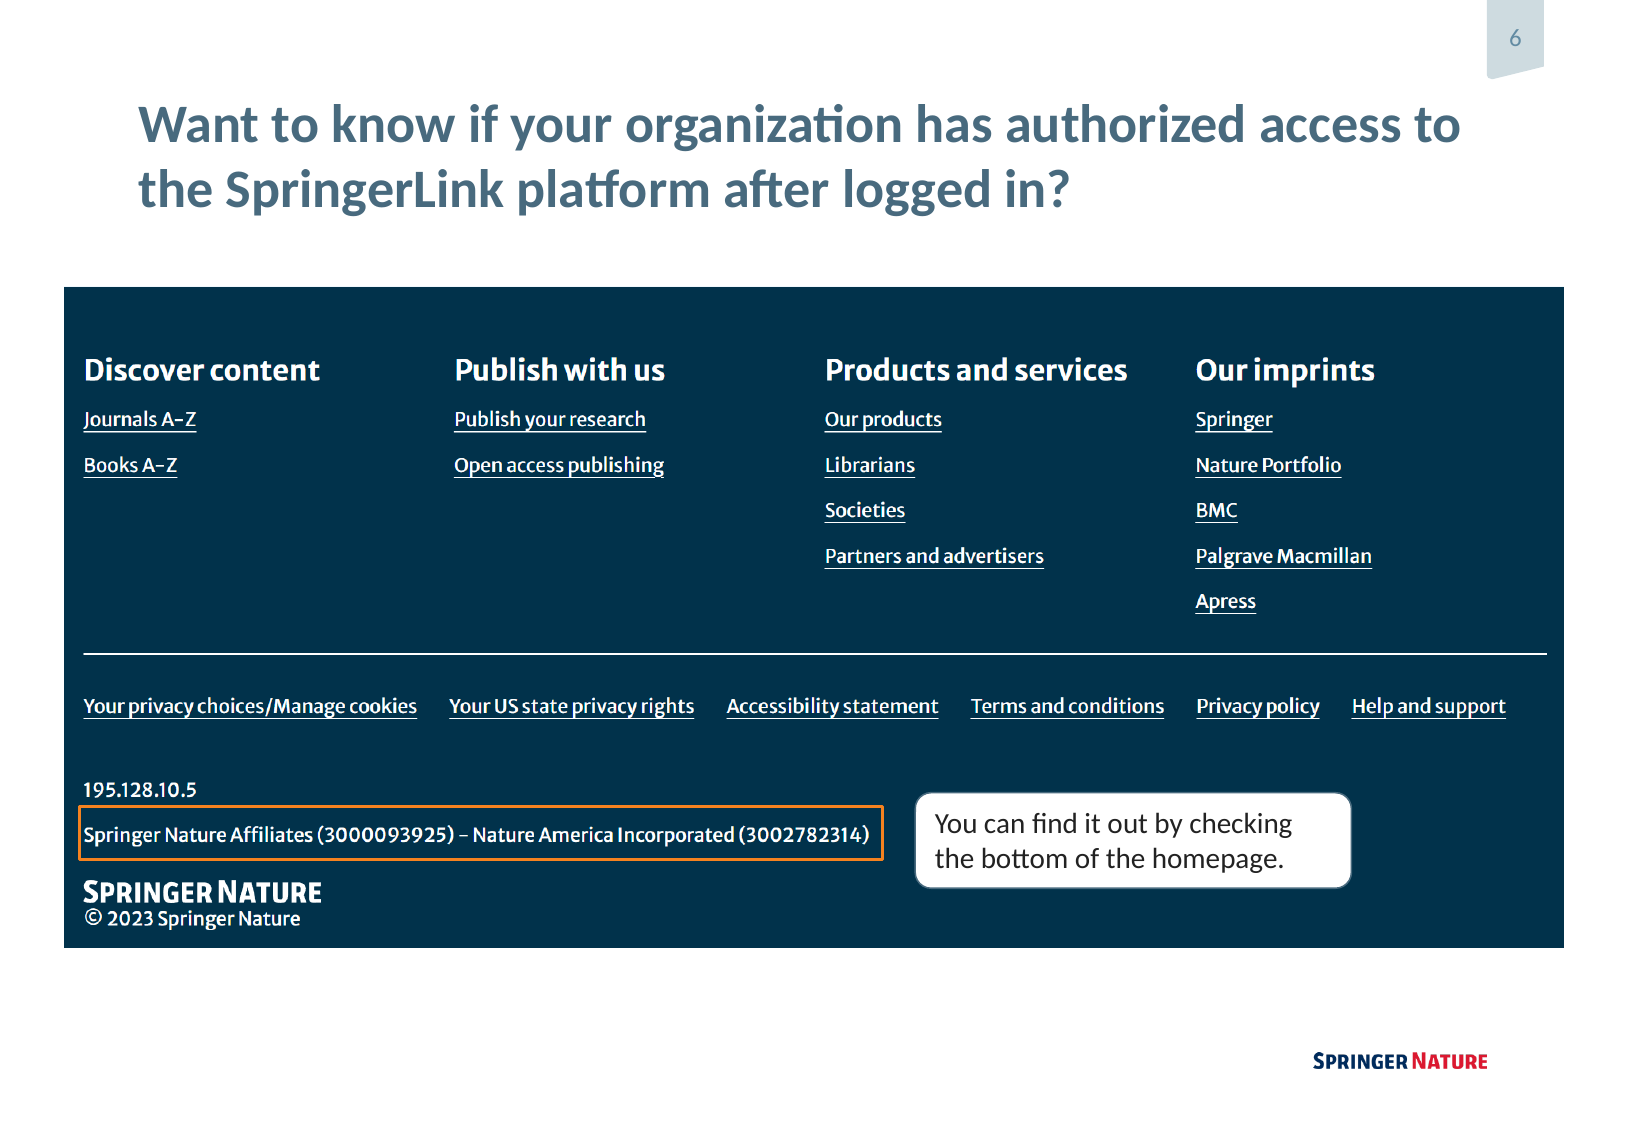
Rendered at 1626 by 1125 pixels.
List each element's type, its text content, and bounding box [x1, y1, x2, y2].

picture [1313, 1052, 1487, 1069]
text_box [64, 285, 1564, 948]
text_box Want to know if your organization has authorized access to the SpringerLink platform after logged in? [138, 88, 1491, 232]
